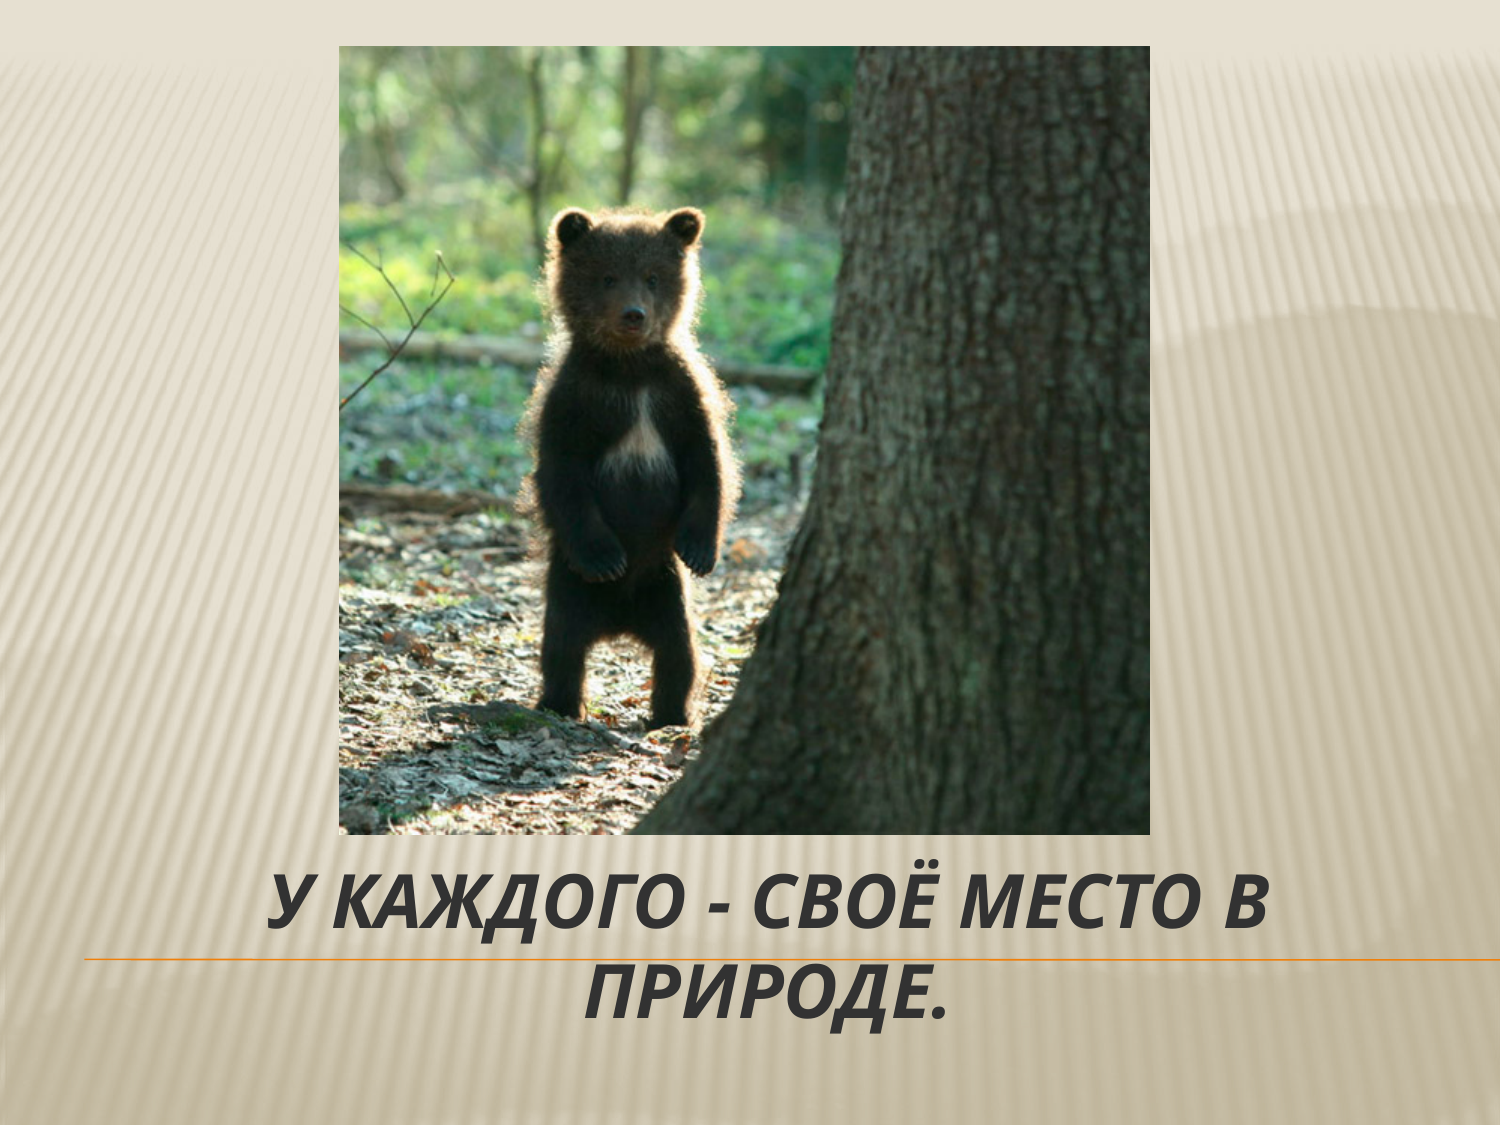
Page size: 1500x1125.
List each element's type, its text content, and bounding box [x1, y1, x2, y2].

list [339, 46, 1151, 835]
title У каждого - своё место в природе. [75, 900, 1463, 1079]
